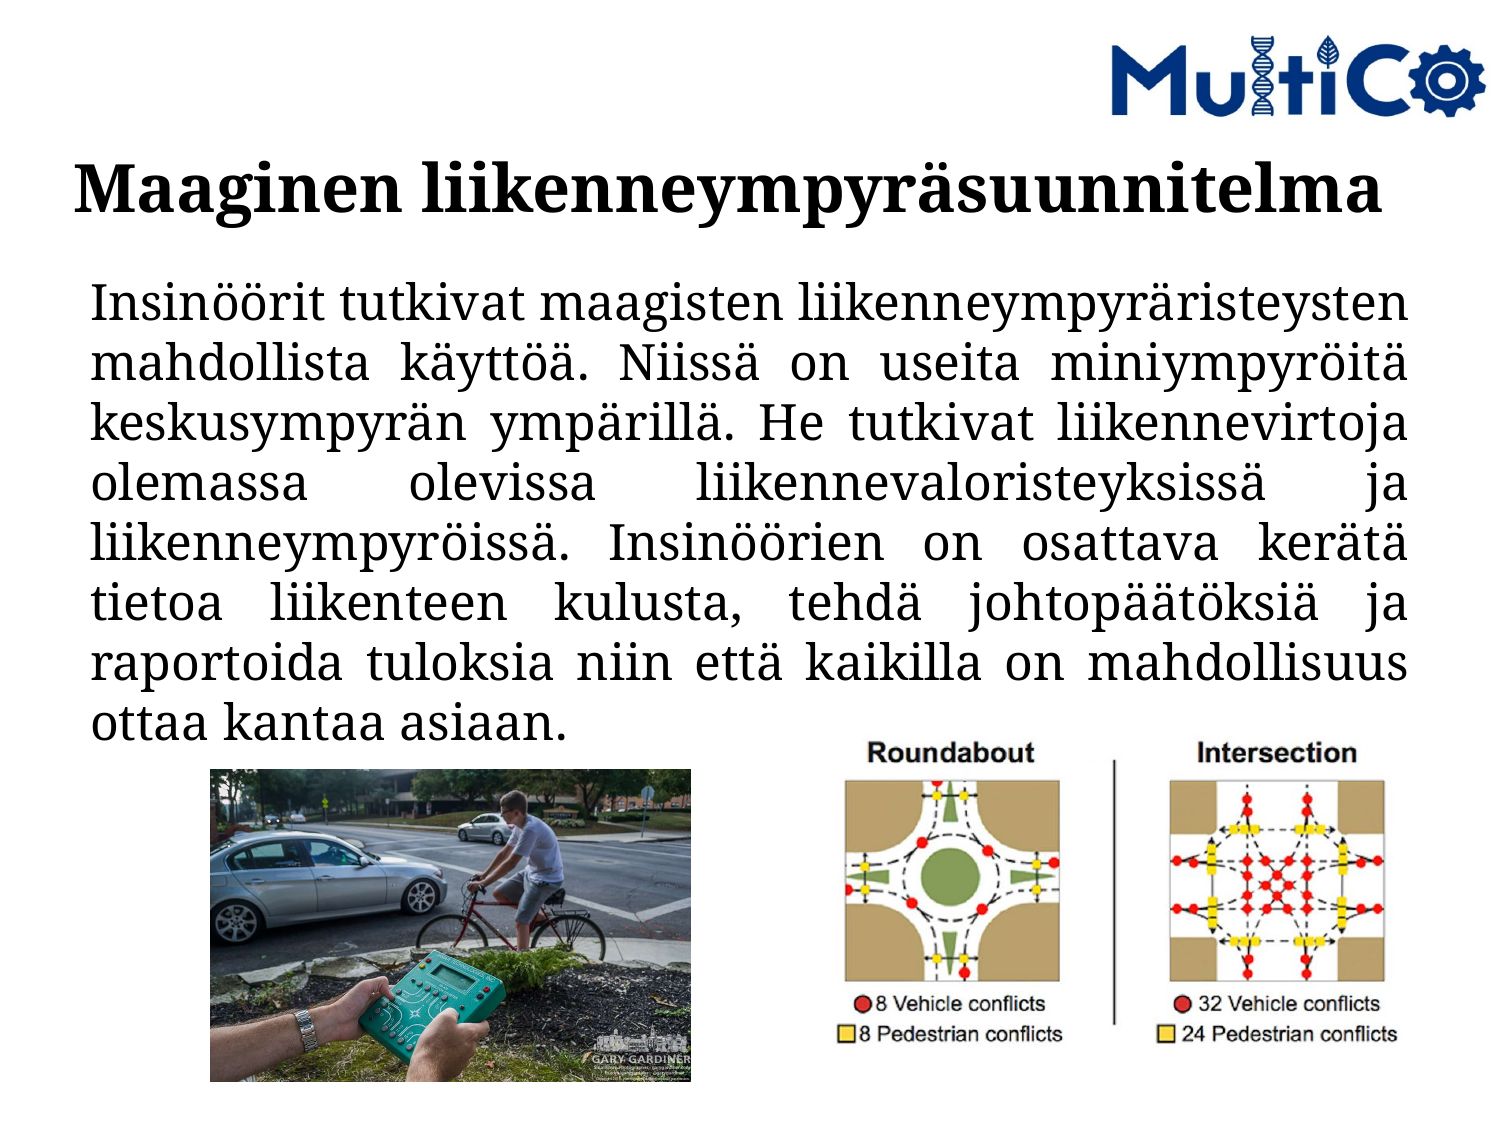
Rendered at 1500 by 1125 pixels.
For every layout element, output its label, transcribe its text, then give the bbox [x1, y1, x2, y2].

list Insinöörit tutkivat maagisten liikenneympyräristeysten mahdollista käyttöä. Niissä on useita miniympyröitä keskusympyrän ympärillä. He tutkivat liikennevirtoja olemassa olevissa liikennevaloristeyksissä ja liikenneympyröissä. Insinöörien on osattava kerätä tietoa liikenteen kulusta, tehdä johtopäätöksiä ja raportoida tuloksia niin että kaikilla on mahdollisuus ottaa kantaa asiaan. [75, 262, 1425, 1005]
title Maaginen liikenneympyräsuunnitelma [54, 92, 1405, 280]
picture [1097, 18, 1500, 134]
picture [825, 726, 1405, 1060]
picture [209, 769, 691, 1082]
